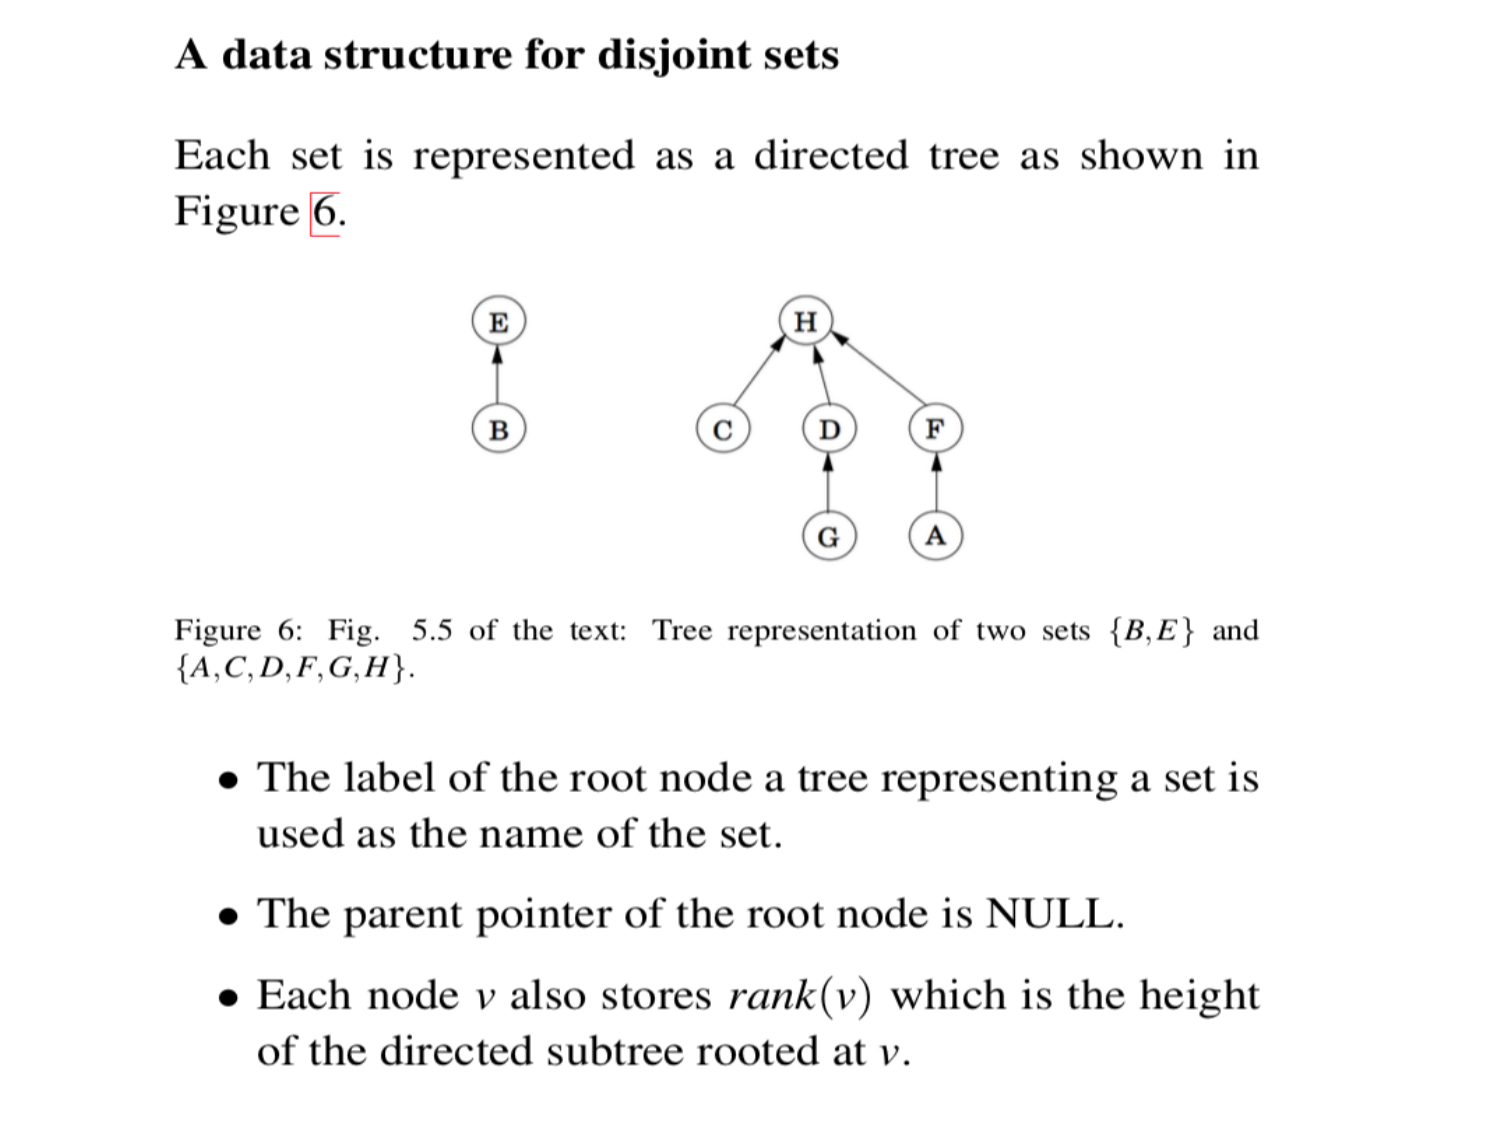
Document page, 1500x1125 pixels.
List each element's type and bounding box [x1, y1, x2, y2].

picture [148, 7, 1352, 1125]
